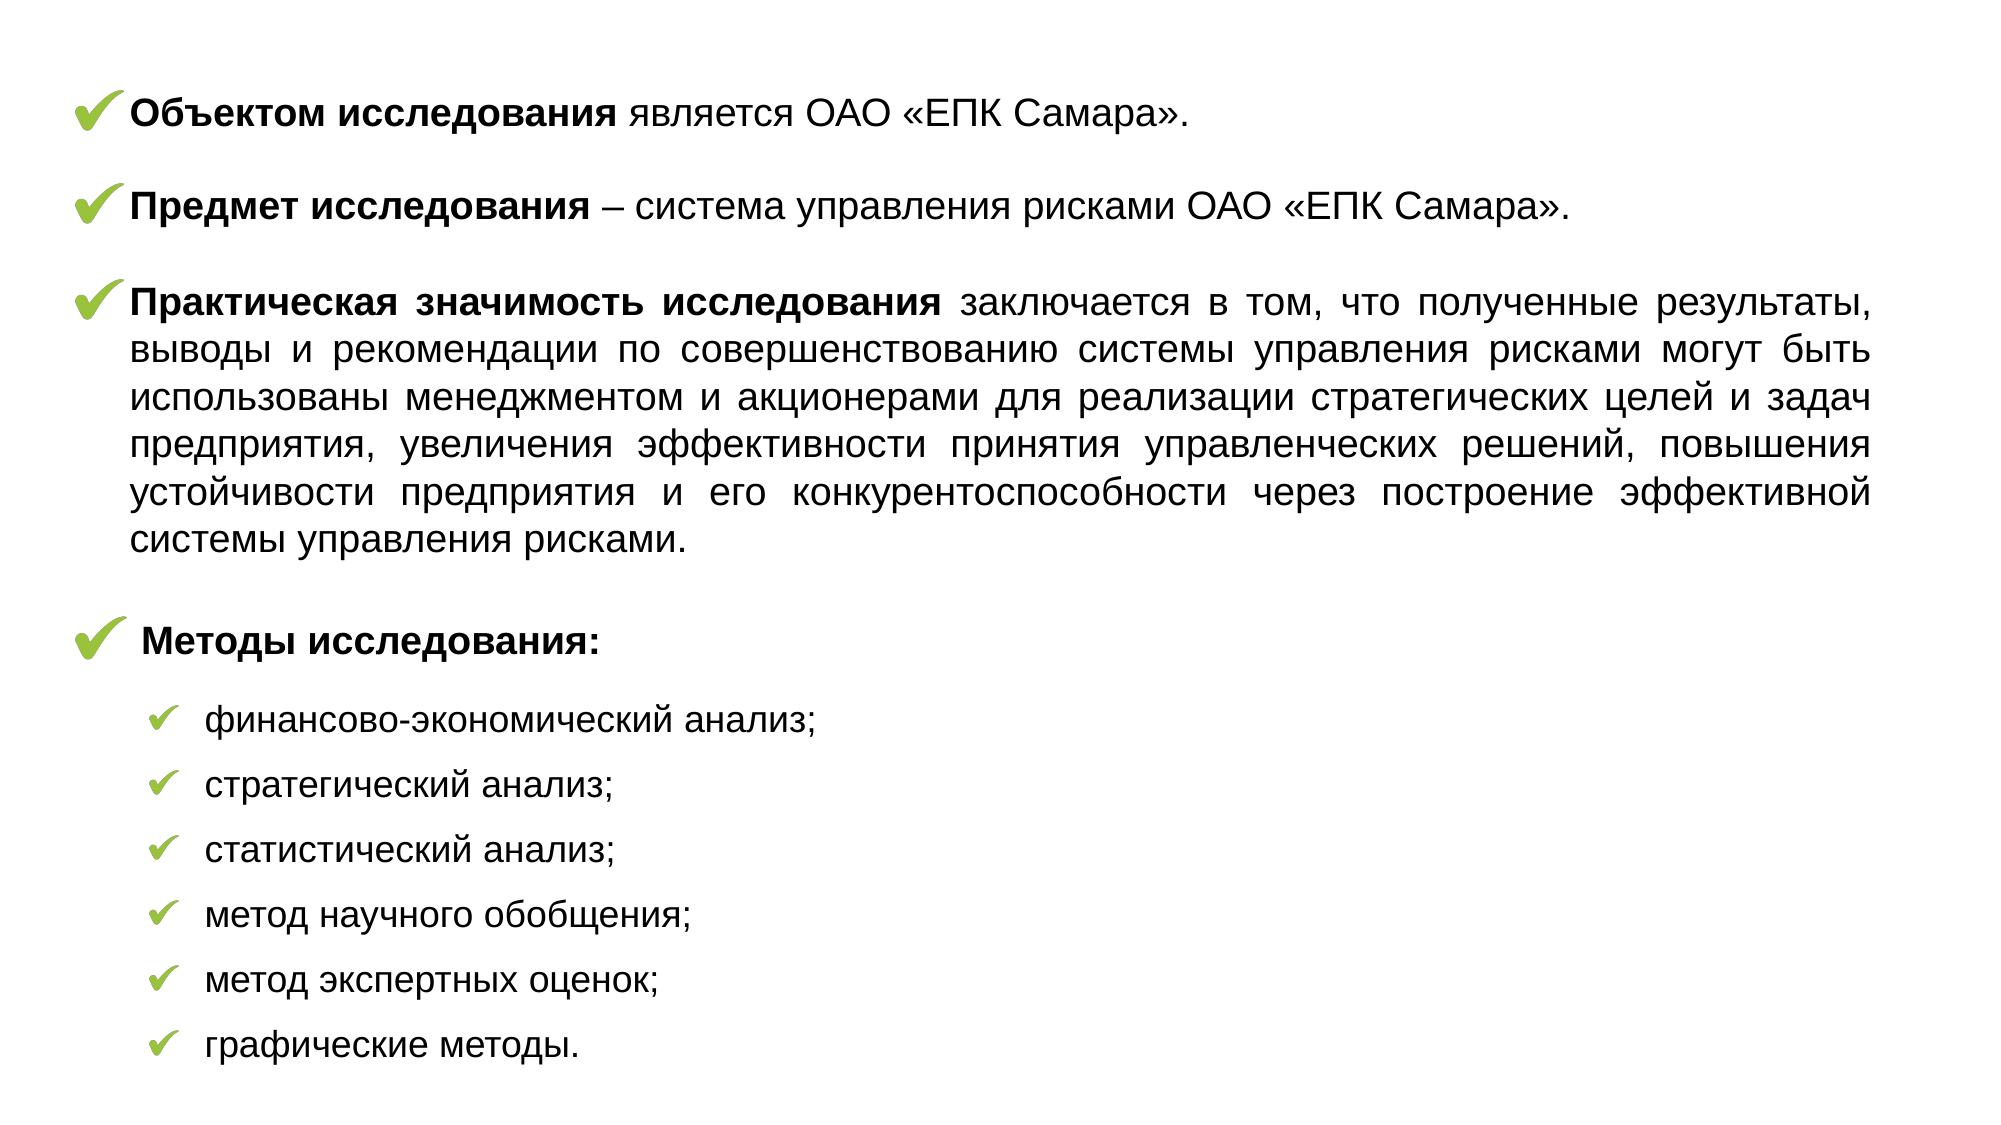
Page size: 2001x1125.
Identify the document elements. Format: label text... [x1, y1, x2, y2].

picture [73, 181, 118, 226]
picture [148, 1029, 175, 1057]
picture [148, 964, 175, 992]
picture [73, 88, 118, 133]
text_box Методы исследования: финансово-экономический анализ; стратегический анализ; статистический анализ; метод научного обобщения; метод экспертных оценок; графические методы. [58, 605, 1332, 1073]
picture [73, 277, 118, 322]
text_box Объектом исследования является ОАО «ЕПК Самара». Предмет исследования – система управления рисками ОАО «ЕПК Самара». [58, 79, 1942, 235]
picture [148, 769, 175, 796]
picture [148, 834, 175, 861]
picture [73, 614, 121, 662]
text_box Практическая значимость исследования заключается в том, что полученные результаты, выводы и рекомендации по совершенствованию системы управления рисками могут быть использованы менеджментом и акционерами для реализации стратегических целей и задач предприятия, увеличения эффективности принятия управленческих решений, повышения устойчивости предприятия и его конкурентоспособности через построение эффективной системы управления рисками. [58, 268, 1889, 569]
picture [148, 899, 175, 926]
picture [148, 704, 175, 731]
